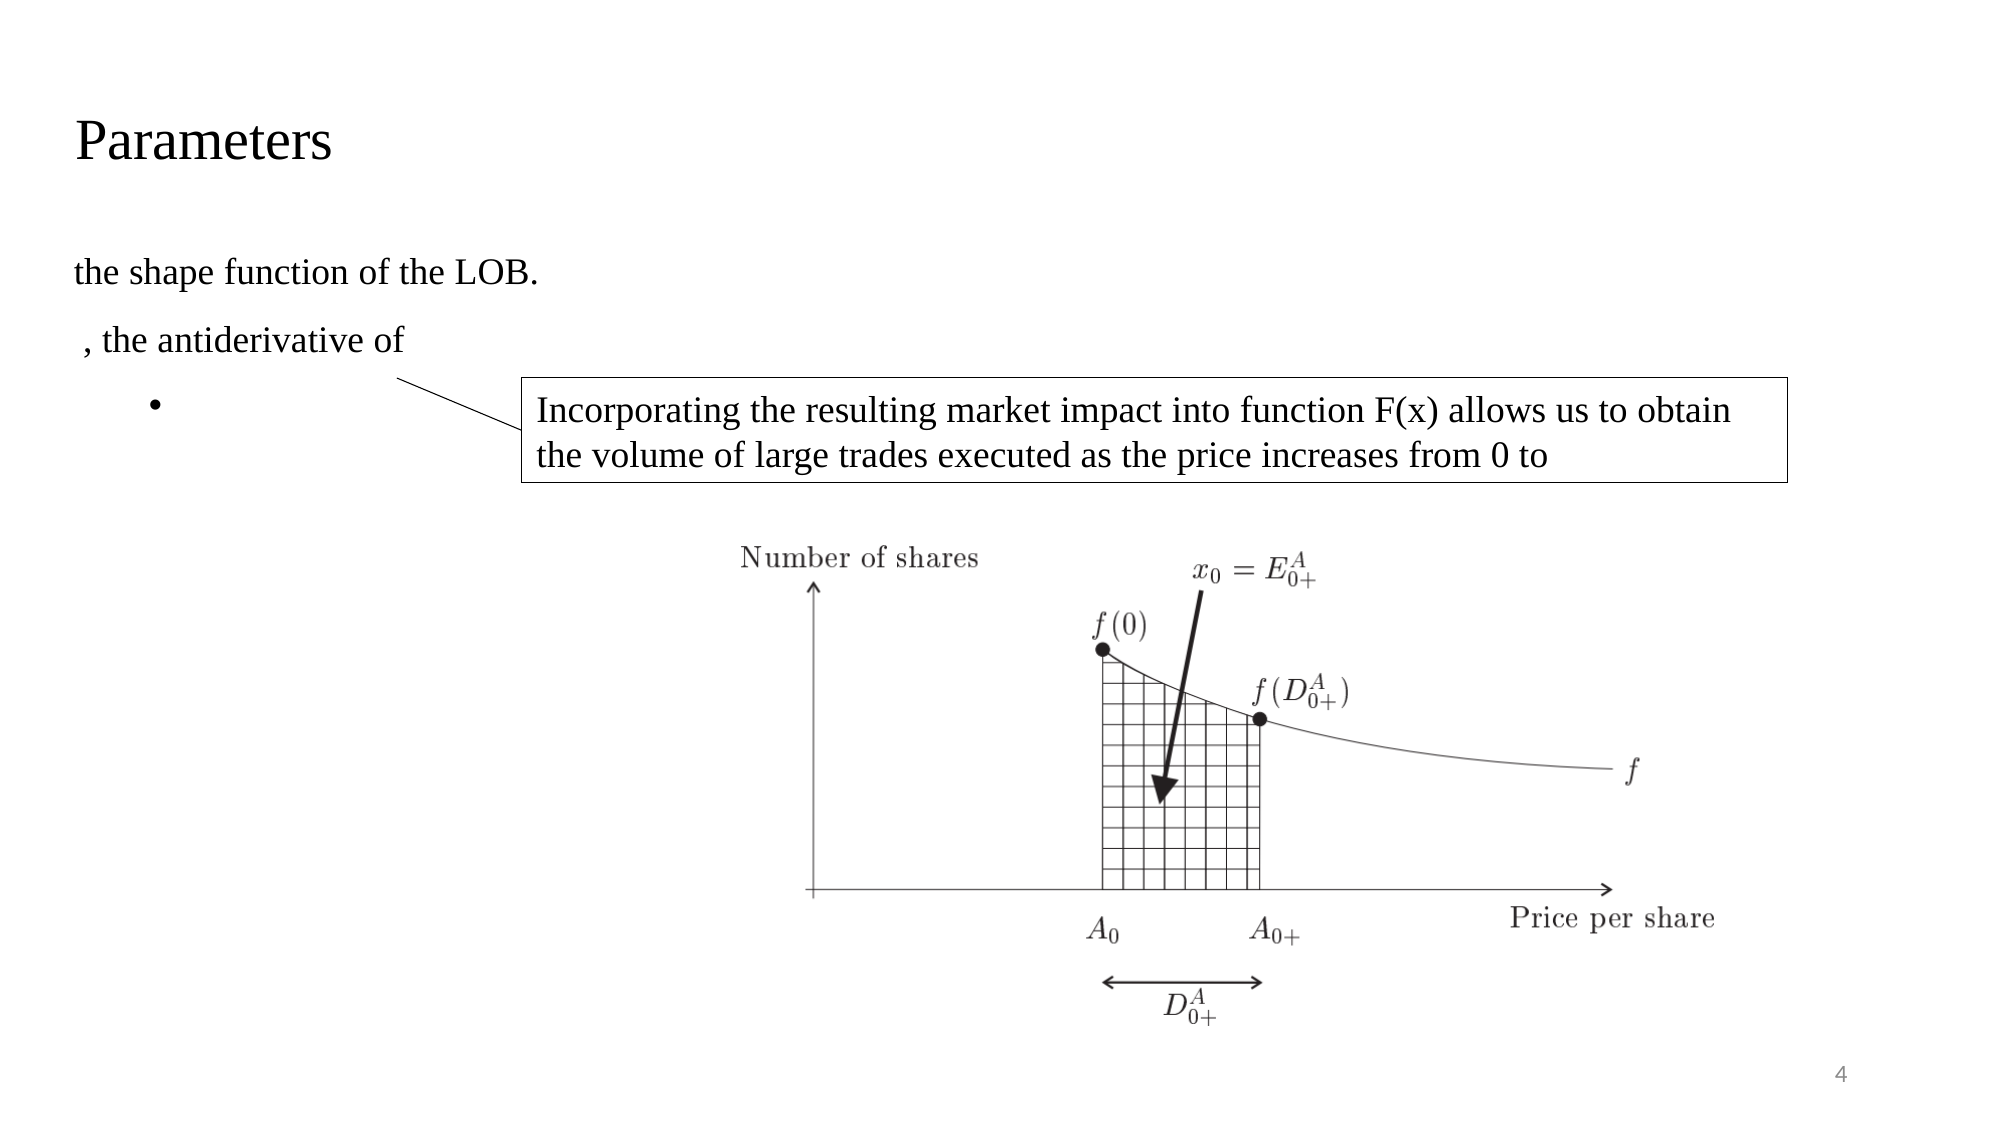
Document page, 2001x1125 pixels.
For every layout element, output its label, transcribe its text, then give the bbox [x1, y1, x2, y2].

slide_number 4 [1412, 1042, 1863, 1103]
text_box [396, 377, 522, 431]
text_box Parameters [60, 93, 349, 179]
picture [726, 516, 1728, 1031]
